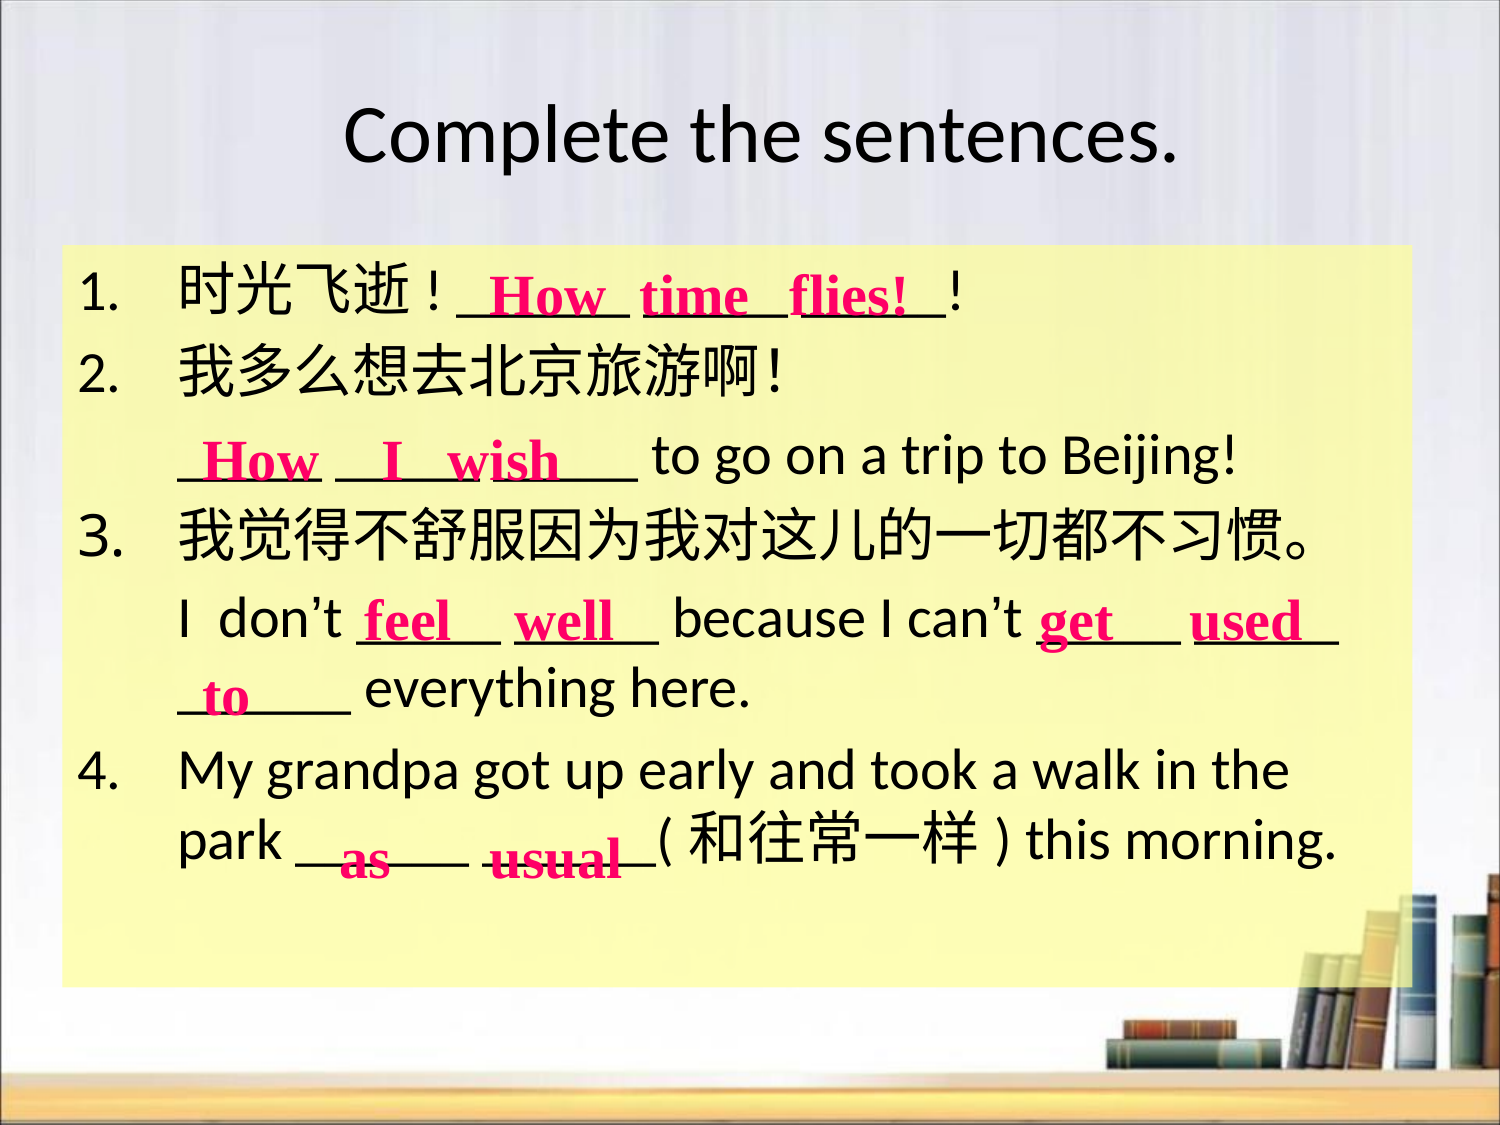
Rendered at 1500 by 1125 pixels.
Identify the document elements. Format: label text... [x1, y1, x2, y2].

text_box How time flies! [475, 249, 925, 335]
picture [0, 0, 1500, 1125]
text_box get used [1024, 575, 1325, 660]
text_box How I wish [187, 414, 577, 500]
text_box to [187, 650, 300, 735]
text_box feel well [349, 575, 650, 660]
title Complete the sentences. [225, 87, 1300, 171]
list 1. 时光飞逝! ______ _____ _____! 2. 我多么想去北京旅游啊！ _____ _____ _____ to go on a trip to Beijing! 我觉得不舒服因为我对这儿的一切都不习惯。 I don’t _____ _____ because I can’t _____ _____ ______ everything here. 4. My grandpa got up early and took a walk in the park ______ ______(和往常一样) this morning. [62, 245, 1413, 988]
text_box as usual [324, 812, 650, 898]
